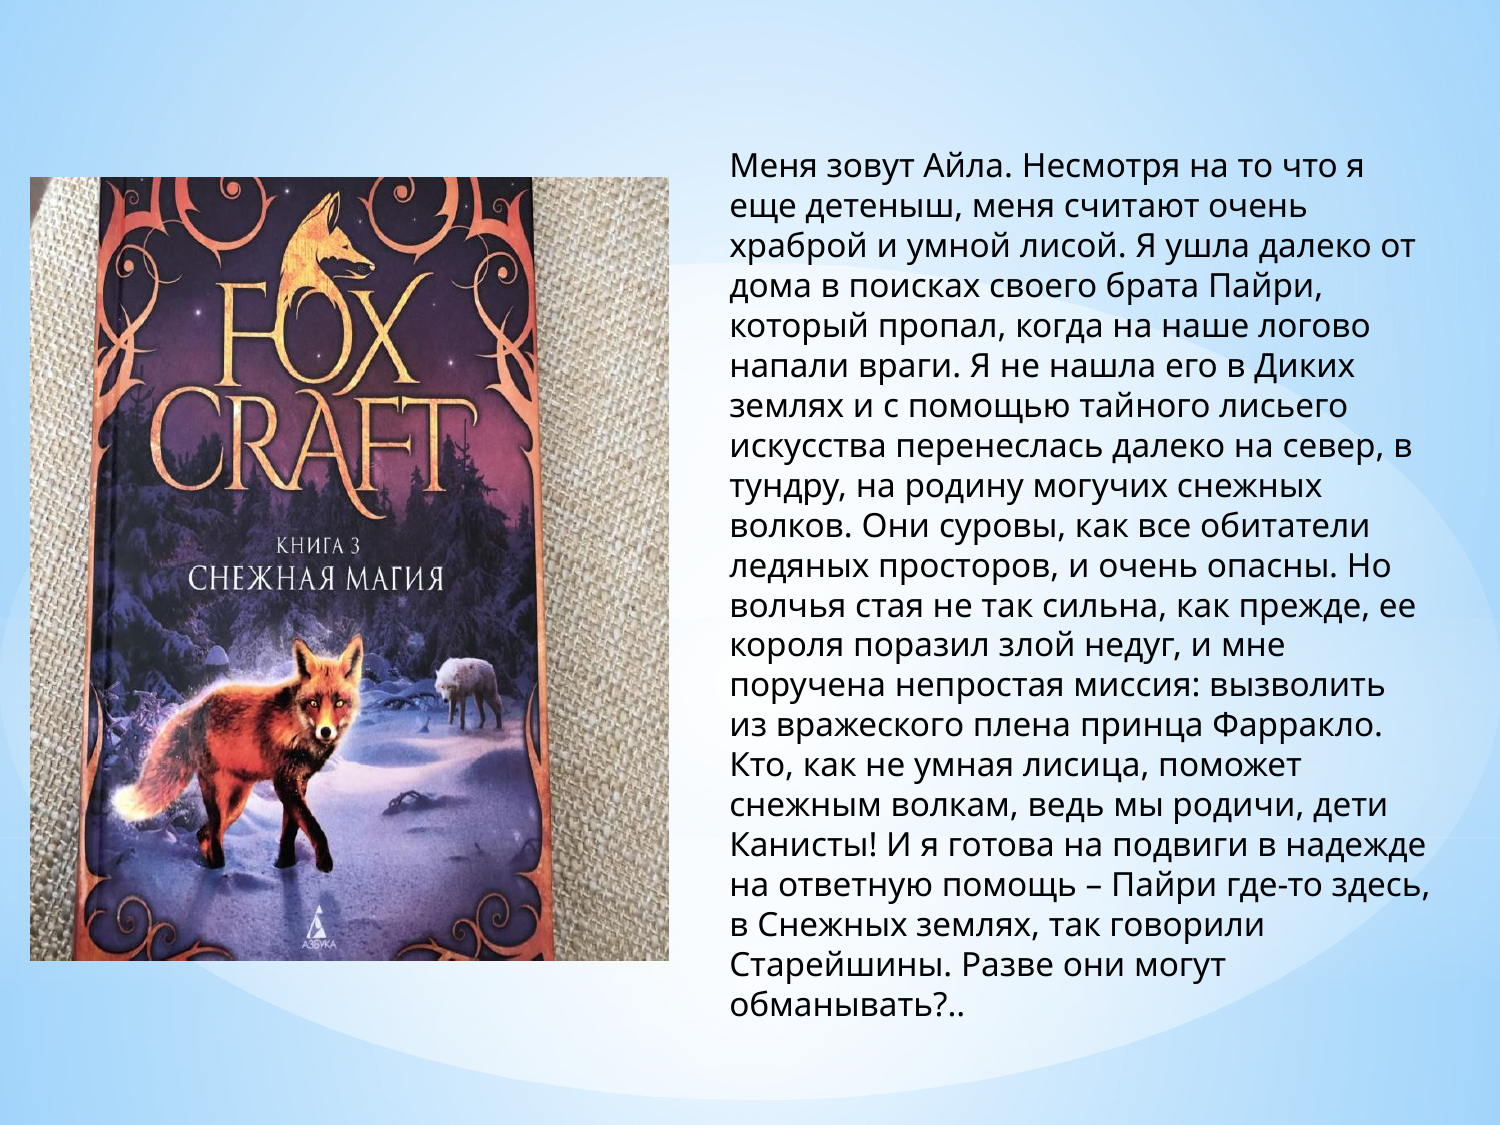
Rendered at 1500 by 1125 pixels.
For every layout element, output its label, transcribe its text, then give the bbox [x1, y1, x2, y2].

picture [30, 176, 669, 961]
text_box Меня зовут Айла. Несмотря на то что я еще детеныш, меня считают очень храброй и умной лисой. Я ушла далеко от дома в поисках своего брата Пайри, который пропал, когда на наше логово напали враги. Я не нашла его в Диких землях и с помощью тайного лисьего искусства перенеслась далеко на север, в тундру, на родину могучих снежных волков. Они суровы, как все обитатели ледяных просторов, и очень опасны. Но волчья стая не так сильна, как прежде, ее короля поразил злой недуг, и мне поручена непростая миссия: вызволить из вражеского плена принца Фарракло. Кто, как не умная лисица, поможет снежным волкам, ведь мы родичи, дети Канисты! И я готова на подвиги в надежде на ответную помощь – Пайри где-то здесь, в Снежных землях, так говорили Старейшины. Разве они могут обманывать?.. [714, 137, 1447, 1071]
